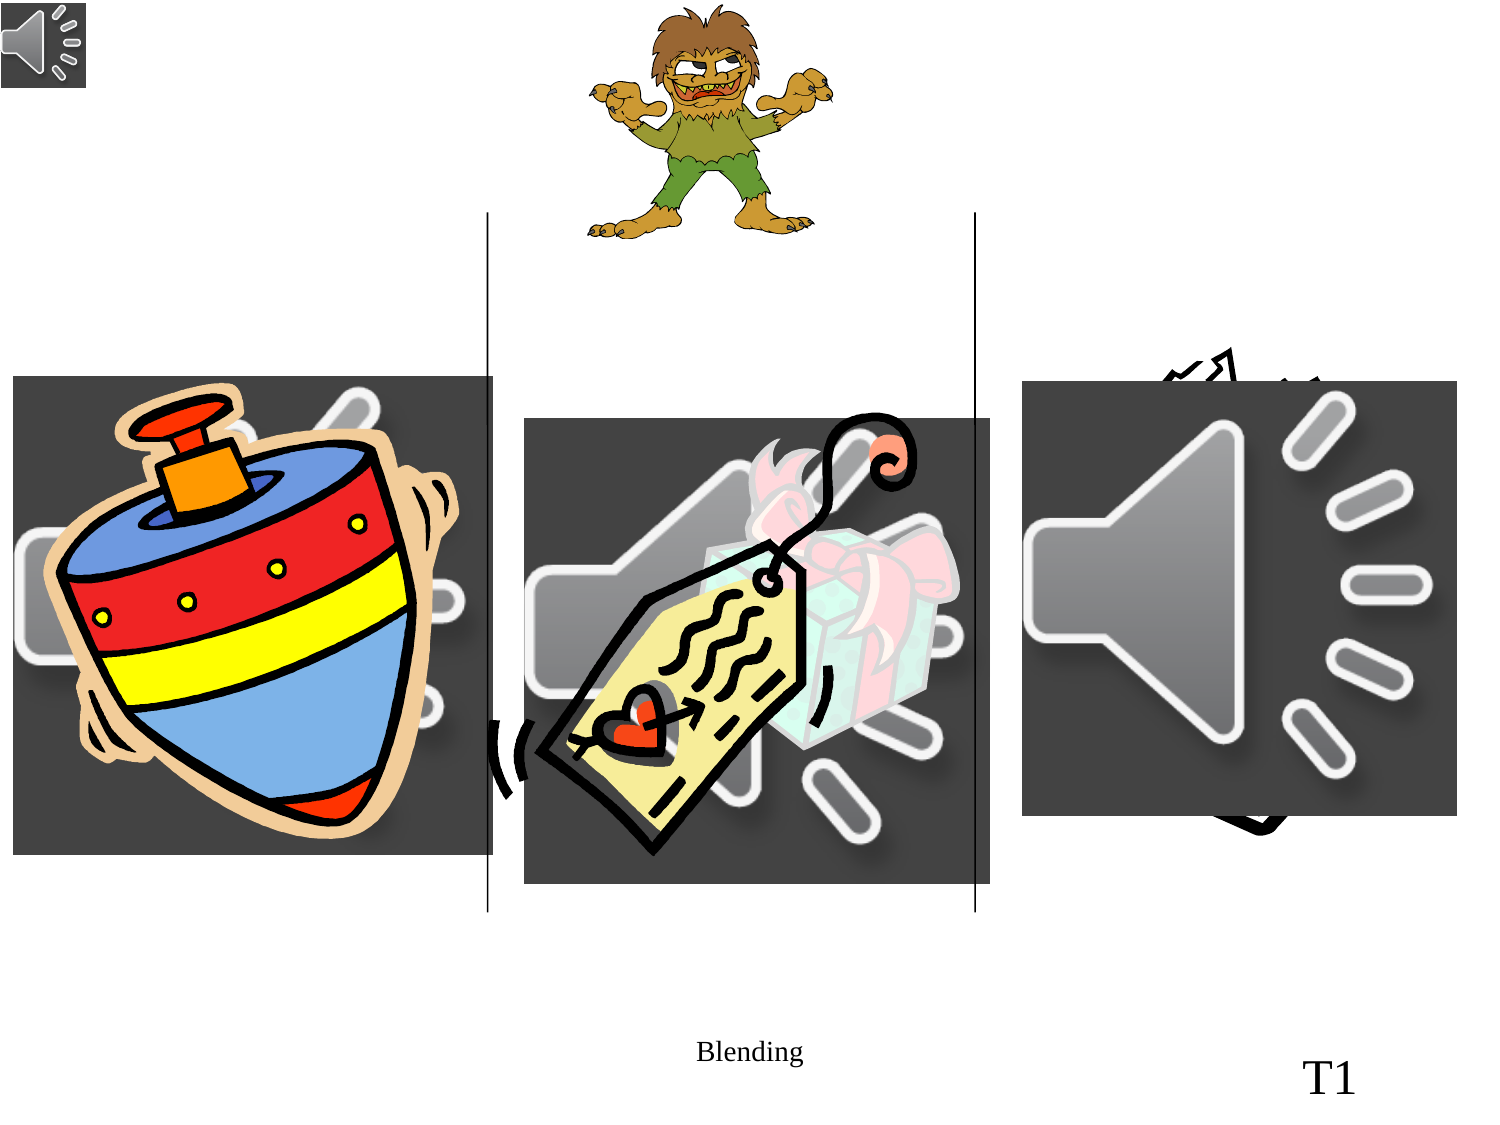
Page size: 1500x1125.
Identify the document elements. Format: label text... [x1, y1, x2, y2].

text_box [965, 324, 1463, 838]
text_box T1 [1287, 1037, 1475, 1113]
picture [12, 374, 991, 885]
picture [1021, 380, 1459, 817]
picture [587, 0, 838, 239]
picture [0, 1, 87, 89]
footer Blending [512, 1025, 988, 1100]
